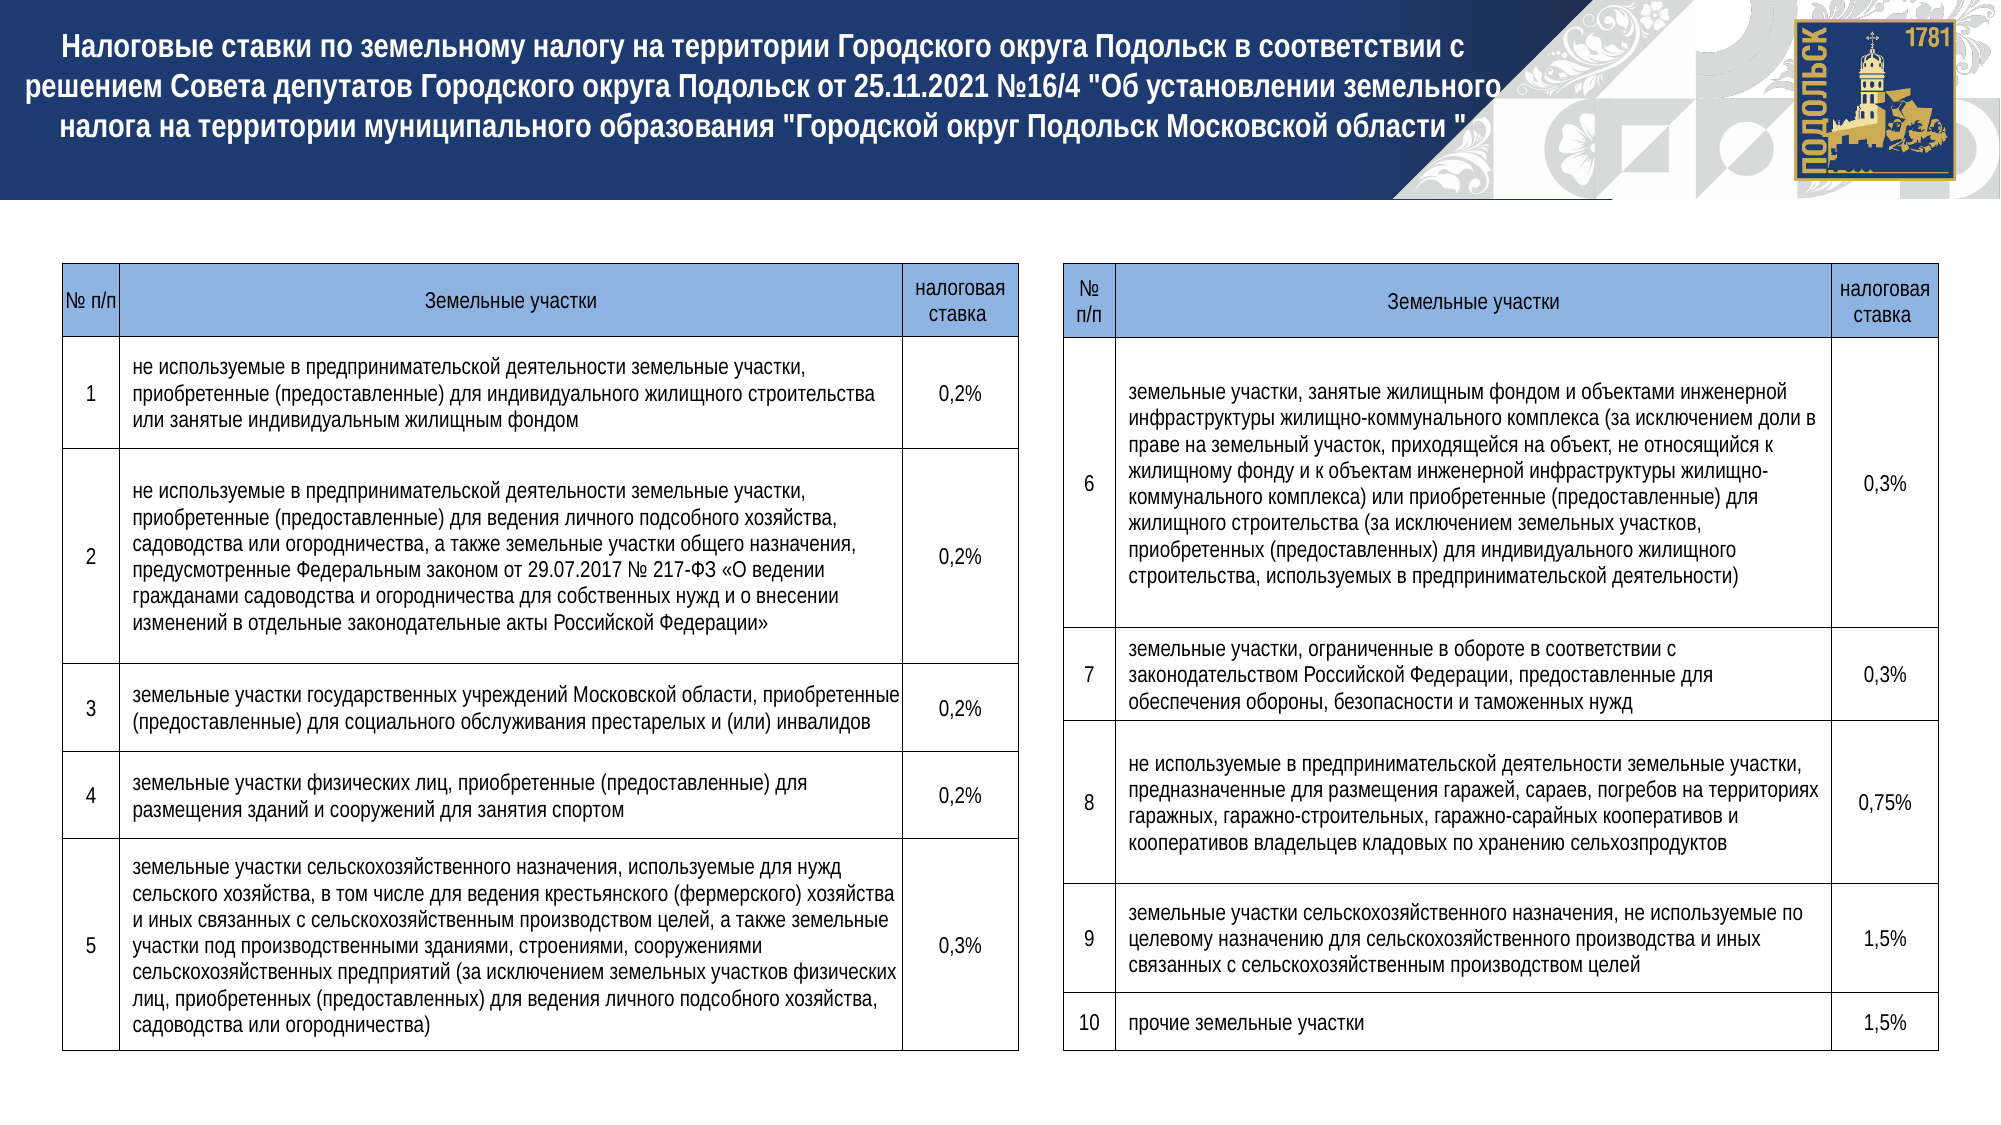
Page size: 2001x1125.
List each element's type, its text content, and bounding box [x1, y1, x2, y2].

table_cell 0,3% [903, 839, 1018, 1050]
table_cell земельные участки сельскохозяйственного назначения, не используемые по целевому назначению для сельскохозяйственного производства и иных связанных с сельскохозяйственным производством целей [1116, 884, 1831, 992]
table_cell земельные участки сельскохозяйственного назначения, используемые для нужд сельского хозяйства, в том числе для ведения крестьянского (фермерского) хозяйства и иных связанных с сельскохозяйственным производством целей, а также земельные участки под производственными зданиями, строениями, сооружениями сельскохозяйственных предприятий (за исключением земельных участков физических лиц, приобретенных (предоставленных) для ведения личного подсобного хозяйства, садоводства или огородничества) [120, 839, 902, 1050]
table_cell 2 [63, 449, 119, 663]
table_cell земельные участки государственных учреждений Московской области, приобретенные (предоставленные) для социального обслуживания престарелых и (или) инвалидов [120, 664, 902, 751]
table_cell не используемые в предпринимательской деятельности земельные участки, приобретенные (предоставленные) для ведения личного подсобного хозяйства, садоводства или огородничества, а также земельные участки общего назначения, предусмотренные Федеральным законом от 29.07.2017 № 217-ФЗ «О ведении гражданами садоводства и огородничества для собственных нужд и о внесении изменений в отдельные законодательные акты Российской Федерации» [120, 449, 902, 663]
text_box Налоговые ставки по земельному налогу на территории Городского округа Подольск в соответствии с решением Совета депутатов Городского округа Подольск от 25.11.2021 №16/4 "Об установлении земельного налога на территории муниципального образования "Городской округ Подольск Московской области " [0, 16, 1529, 152]
table_cell не используемые в предпринимательской деятельности земельные участки, предназначенные для размещения гаражей, сараев, погребов на территориях гаражных, гаражно-строительных, гаражно-сарайных кооперативов и кооперативов владельцев кладовых по хранению сельхозпродуктов [1116, 721, 1831, 883]
table_cell 10 [1064, 993, 1115, 1050]
table_cell 6 [1064, 338, 1115, 627]
table_cell не используемые в предпринимательской деятельности земельные участки, приобретенные (предоставленные) для индивидуального жилищного строительства или занятые индивидуальным жилищным фондом [120, 337, 902, 448]
table_cell 1,5% [1832, 993, 1938, 1050]
table_cell 1,5% [1832, 884, 1938, 992]
table_cell 0,2% [903, 752, 1018, 838]
table_cell прочие земельные участки [1116, 993, 1831, 1050]
table_cell 5 [63, 839, 119, 1050]
table_cell 4 [63, 752, 119, 838]
table_cell 0,2% [903, 337, 1018, 448]
table_header № п/п [63, 264, 119, 336]
table_cell земельные участки физических лиц, приобретенные (предоставленные) для размещения зданий и сооружений для занятия спортом [120, 752, 902, 838]
table_header налоговая ставка [1832, 264, 1938, 337]
table_cell 0,75% [1832, 721, 1938, 883]
table_cell 8 [1064, 721, 1115, 883]
picture [1289, 0, 2000, 199]
table_header налоговая ставка [903, 264, 1018, 336]
table_cell земельные участки, ограниченные в обороте в соответствии с законодательством Российской Федерации, предоставленные для обеспечения обороны, безопасности и таможенных нужд [1116, 628, 1831, 720]
table_header № п/п [1064, 264, 1115, 337]
table_cell 7 [1064, 628, 1115, 720]
table_cell 0,2% [903, 449, 1018, 663]
table_cell 0,3% [1832, 628, 1938, 720]
table_cell 3 [63, 664, 119, 751]
table_header Земельные участки [120, 264, 902, 336]
table_cell 9 [1064, 884, 1115, 992]
table_header Земельные участки [1116, 264, 1831, 337]
table_cell 0,3% [1832, 338, 1938, 627]
table_cell 0,2% [903, 664, 1018, 751]
table_cell 1 [63, 337, 119, 448]
table_cell земельные участки, занятые жилищным фондом и объектами инженерной инфраструктуры жилищно-коммунального комплекса (за исключением доли в праве на земельный участок, приходящейся на объект, не относящийся к жилищному фонду и к объектам инженерной инфраструктуры жилищно-коммунального комплекса) или приобретенные (предоставленные) для жилищного строительства (за исключением земельных участков, приобретенных (предоставленных) для индивидуального жилищного строительства, используемых в предпринимательской деятельности) [1116, 338, 1831, 627]
